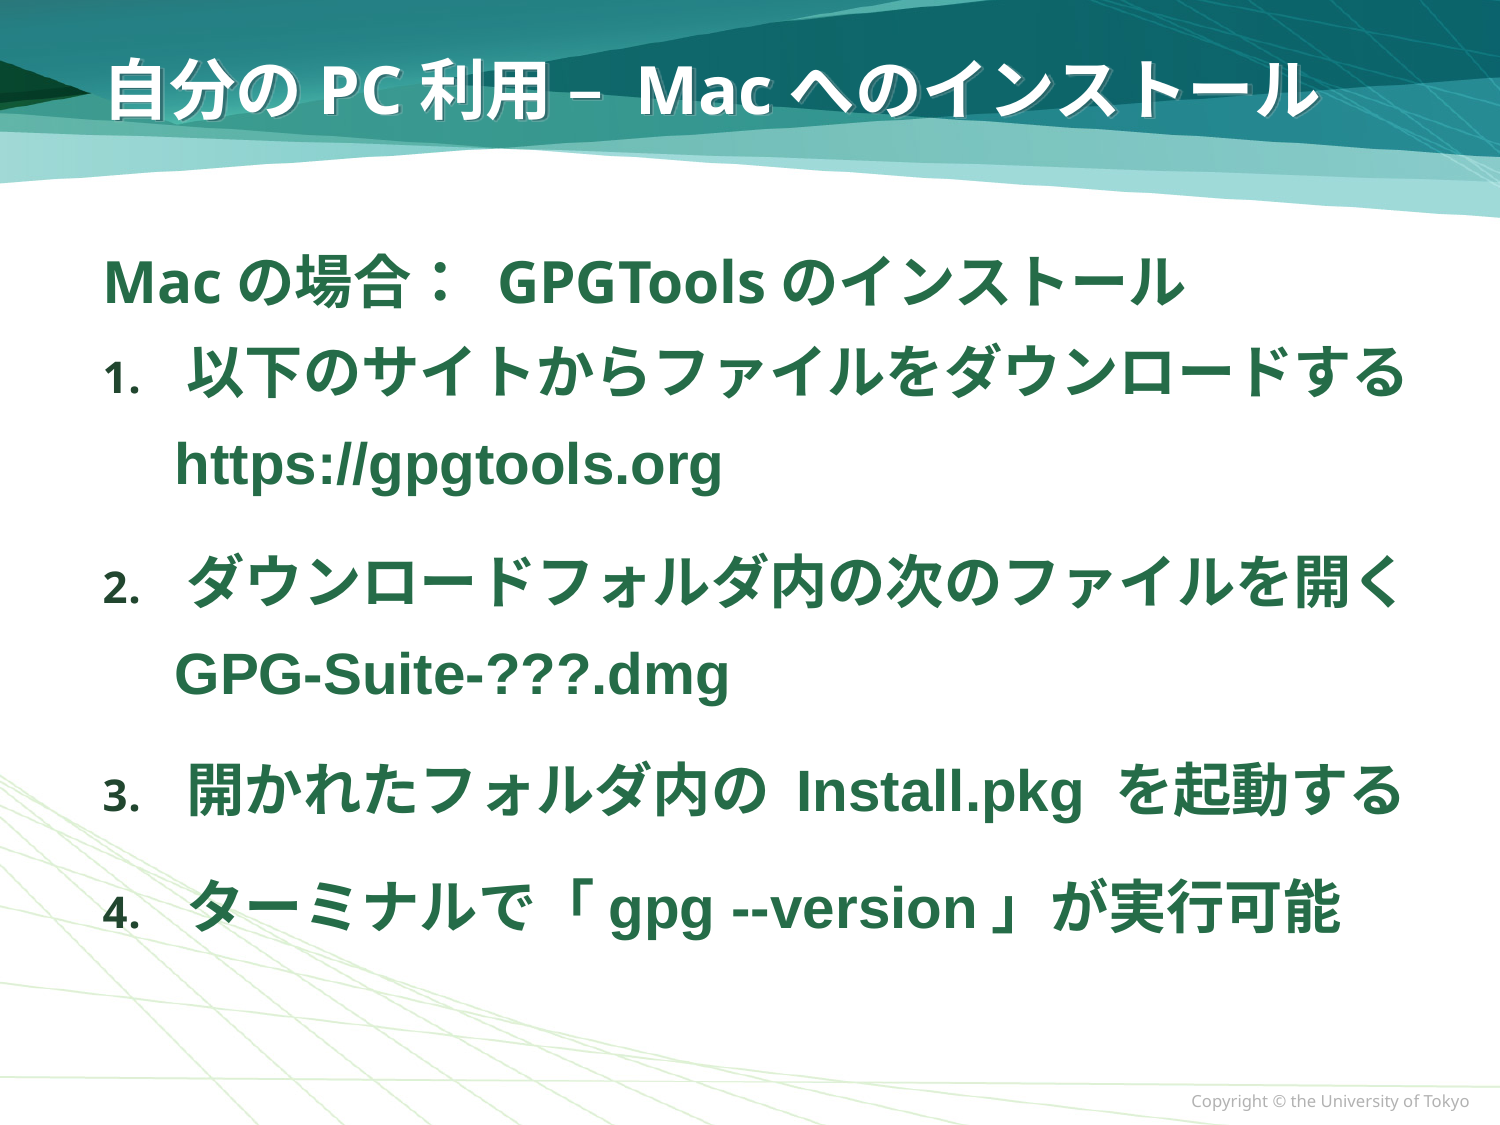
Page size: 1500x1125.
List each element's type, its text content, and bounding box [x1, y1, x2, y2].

list Macの場合： GPGToolsのインストール 以下のサイトからファイルをダウンロードする https://gpgtools.org ダウンロードフォルダ内の次のファイルを開く GPG-Suite-???.dmg 開かれたフォルダ内の Install.pkg を起動する ターミナルで「gpg --version」が実行可能 [87, 237, 1450, 1070]
title 自分のPC利用 – Macへのインストール [87, 41, 1450, 135]
picture [0, 0, 1500, 1125]
